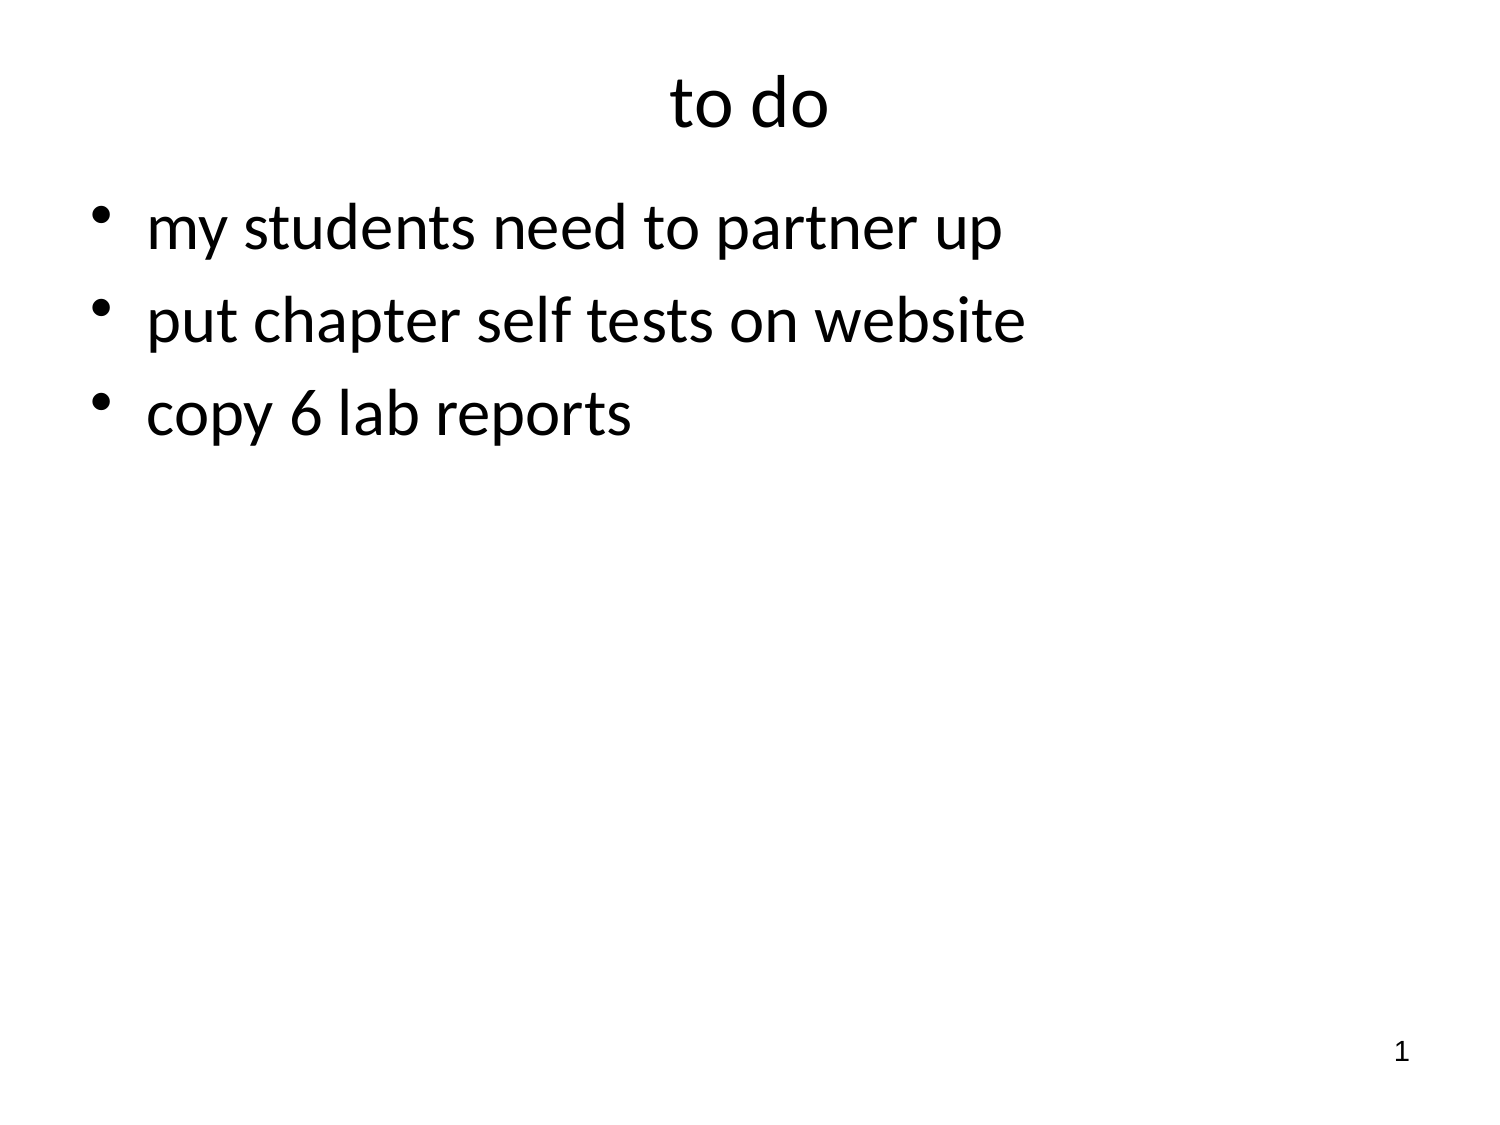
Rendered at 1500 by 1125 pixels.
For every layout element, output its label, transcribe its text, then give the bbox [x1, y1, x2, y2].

list my students need to partner up put chapter self tests on website copy 6 lab reports [74, 174, 1426, 1006]
slide_number 1 [1074, 1024, 1426, 1103]
title to do [74, 44, 1426, 151]
